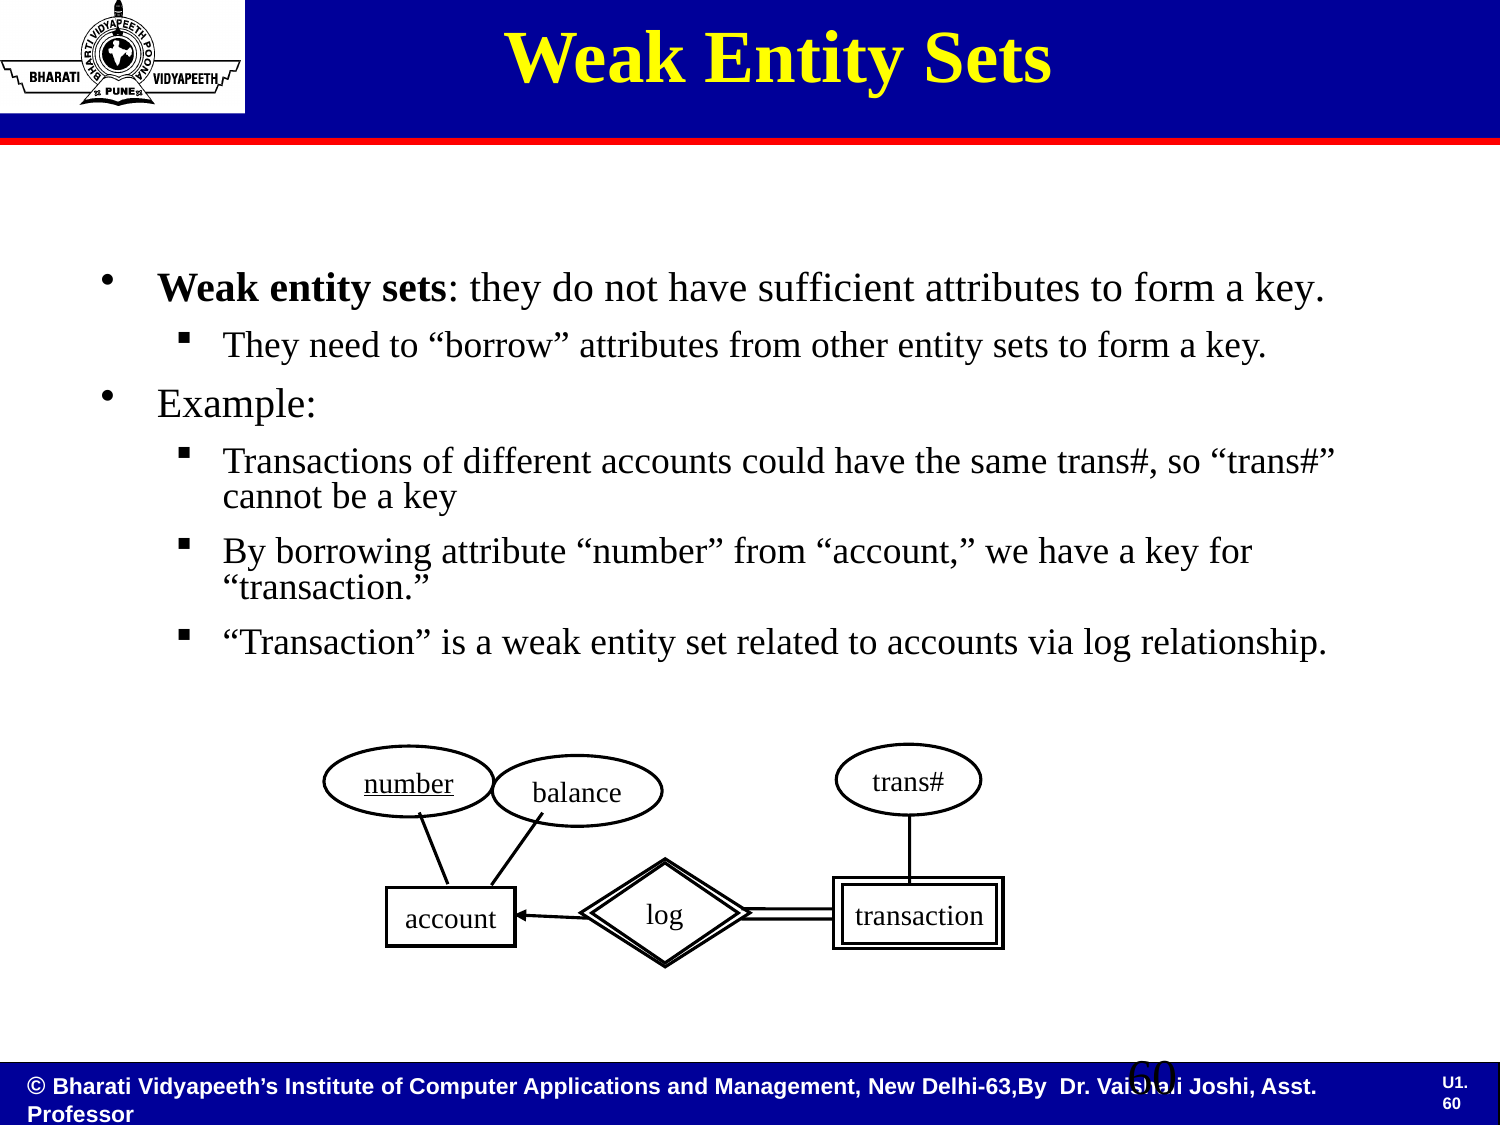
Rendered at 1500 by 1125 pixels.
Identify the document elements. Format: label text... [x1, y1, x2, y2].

text_box [513, 909, 588, 922]
text_box account [386, 887, 516, 946]
list Weak entity sets: they do not have sufficient attributes to form a key. They need to “borrow” attributes from other entity sets to form a key. Example: Transactions of different accounts could have the same trans#, so “trans#” cannot be a key By borrowing attribute “number” from “account,” we have a key for “transaction.” “Transaction” is a weak entity set related to accounts via log relationship. [85, 262, 1432, 725]
text_box trans# [836, 744, 981, 816]
slide_number 60 [1112, 1037, 1425, 1096]
title Weak Entity Sets [103, 0, 1454, 188]
text_box [580, 858, 751, 967]
text_box [833, 877, 1003, 949]
picture [0, 0, 103, 106]
text_box balance [492, 755, 663, 827]
text_box number [323, 746, 494, 817]
